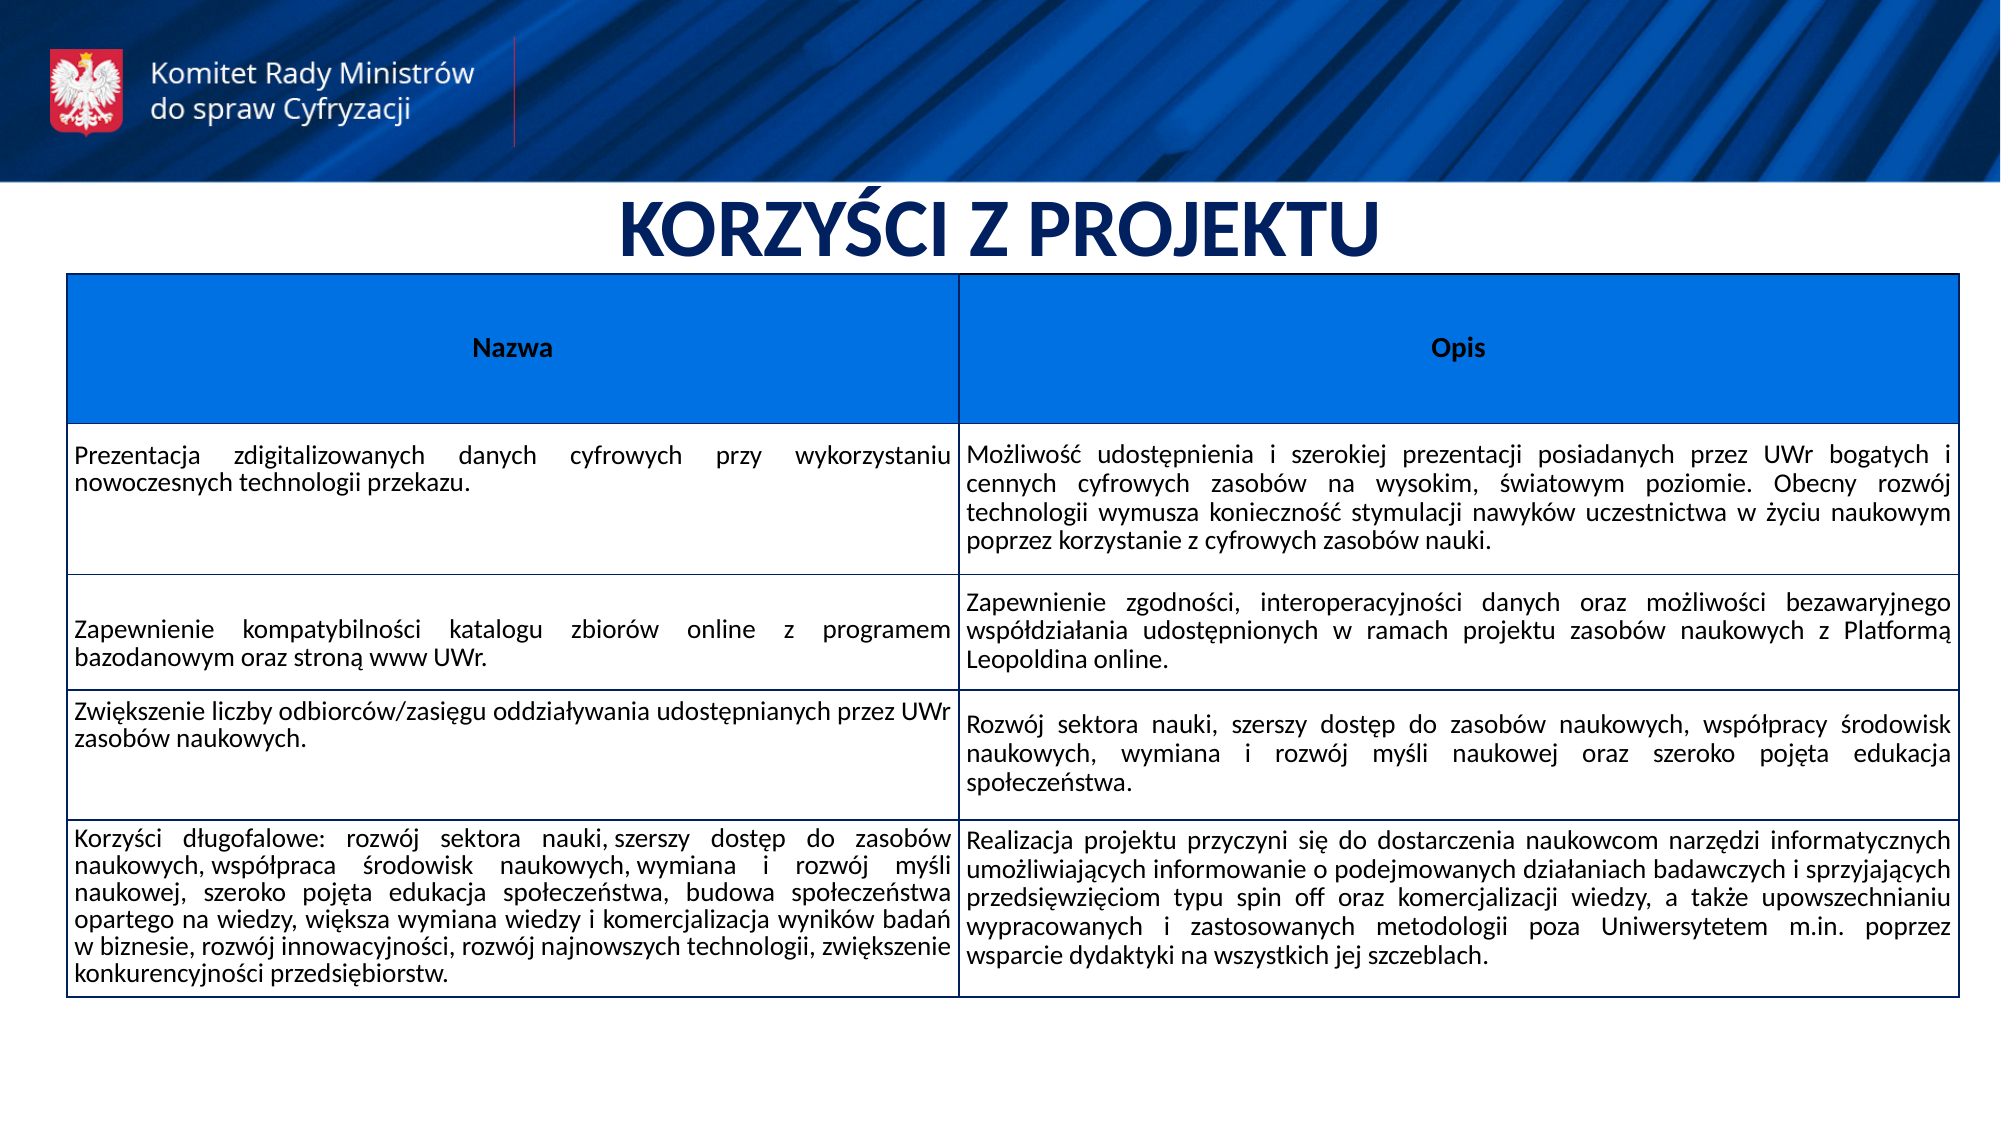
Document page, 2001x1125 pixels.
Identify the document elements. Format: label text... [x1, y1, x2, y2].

table_cell Możliwość udostępnienia i szerokiej prezentacji posiadanych przez UWr bogatych i cennych cyfrowych zasobów na wysokim, światowym poziomie. Obecny rozwój technologii wymusza konieczność stymulacji nawyków uczestnictwa w życiu naukowym poprzez korzystanie z cyfrowych zasobów nauki. [960, 424, 1958, 574]
subtitle KORZYŚCI Z PROJEKTU [303, 177, 1699, 273]
picture [0, 0, 2001, 1125]
table_cell Zwiększenie liczby odbiorców/zasięgu oddziaływania udostępnianych przez UWr zasobów naukowych. [68, 691, 958, 819]
table_cell Zapewnienie kompatybilności katalogu zbiorów online z programem bazodanowym oraz stroną www UWr. [68, 575, 958, 689]
table_cell Korzyści długofalowe: rozwój sektora nauki, szerszy dostęp do zasobów naukowych, współpraca środowisk naukowych, wymiana i rozwój myśli naukowej, szeroko pojęta edukacja społeczeństwa, budowa społeczeństwa opartego na wiedzy, większa wymiana wiedzy i komercjalizacja wyników badań w biznesie, rozwój innowacyjności, rozwój najnowszych technologii, zwiększenie konkurencyjności przedsiębiorstw. [68, 821, 958, 996]
table_cell Zapewnienie zgodności, interoperacyjności danych oraz możliwości bezawaryjnego współdziałania udostępnionych w ramach projektu zasobów naukowych z Platformą Leopoldina online. [960, 575, 1958, 689]
table_header Nazwa [68, 275, 958, 423]
table_cell Prezentacja zdigitalizowanych danych cyfrowych przy wykorzystaniu nowoczesnych technologii przekazu. [68, 424, 958, 574]
table_header Opis [960, 275, 1958, 423]
table_cell Realizacja projektu przyczyni się do dostarczenia naukowcom narzędzi informatycznych umożliwiających informowanie o podejmowanych działaniach badawczych i sprzyjających przedsięwzięciom typu spin off oraz komercjalizacji wiedzy, a także upowszechnianiu wypracowanych i zastosowanych metodologii poza Uniwersytetem m.in. poprzez wsparcie dydaktyki na wszystkich jej szczeblach. [960, 821, 1958, 996]
table_cell Rozwój sektora nauki, szerszy dostęp do zasobów naukowych, współpracy środowisk naukowych, wymiana i rozwój myśli naukowej oraz szeroko pojęta edukacja społeczeństwa. [960, 691, 1958, 819]
